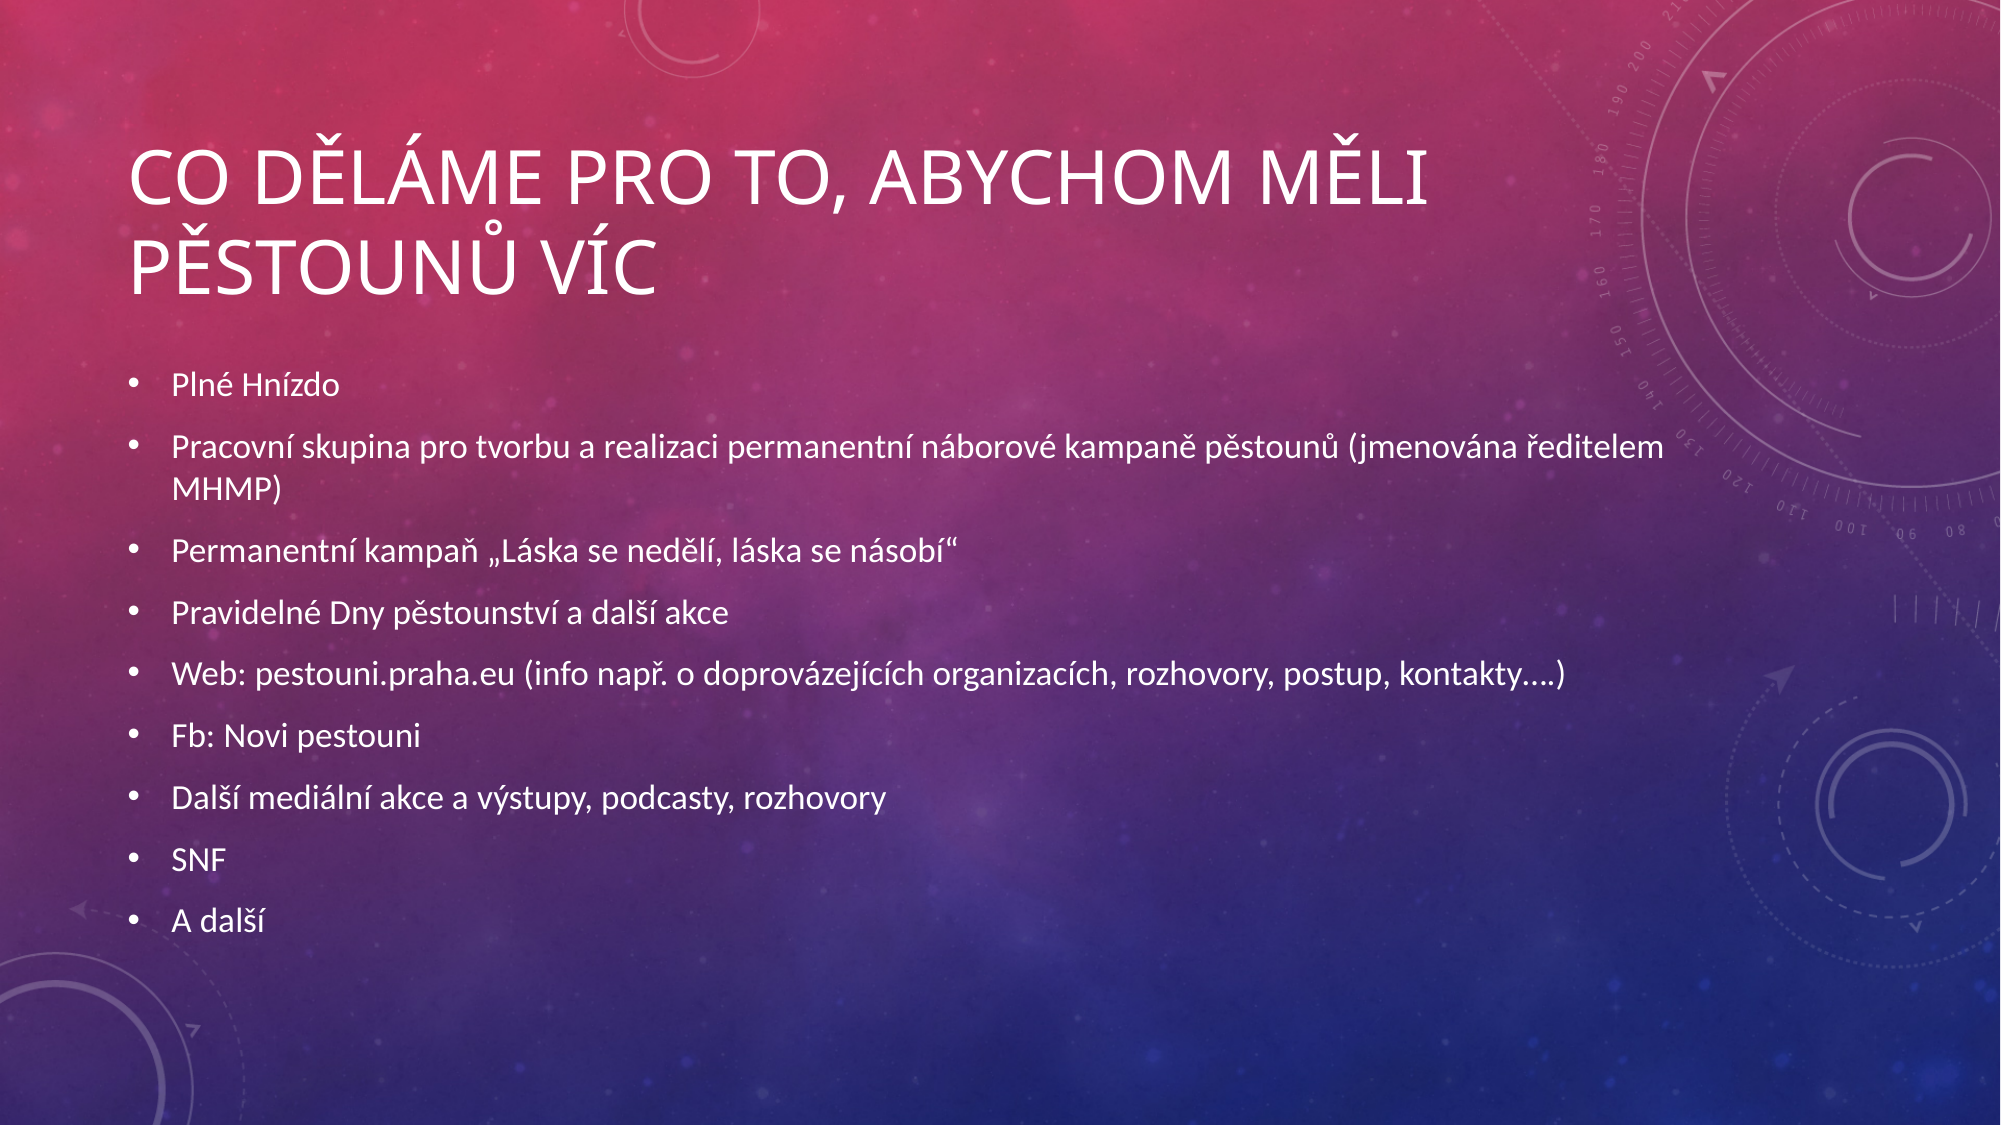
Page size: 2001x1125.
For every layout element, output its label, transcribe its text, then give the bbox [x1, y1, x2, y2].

title Co děláme pro to, abychom měli pěstounů víc [112, 99, 1775, 339]
picture [0, 0, 2001, 1125]
list Plné Hnízdo Pracovní skupina pro tvorbu a realizaci permanentní náborové kampaně pěstounů (jmenována ředitelem MHMP) Permanentní kampaň „Láska se nedělí, láska se násobí“ Pravidelné Dny pěstounství a další akce Web: pestouni.praha.eu (info např. o doprovázejících organizacích, rozhovory, postup, kontakty….) Fb: Novi pestouni Další mediální akce a výstupy, podcasty, rozhovory SNF A další [112, 351, 1775, 950]
